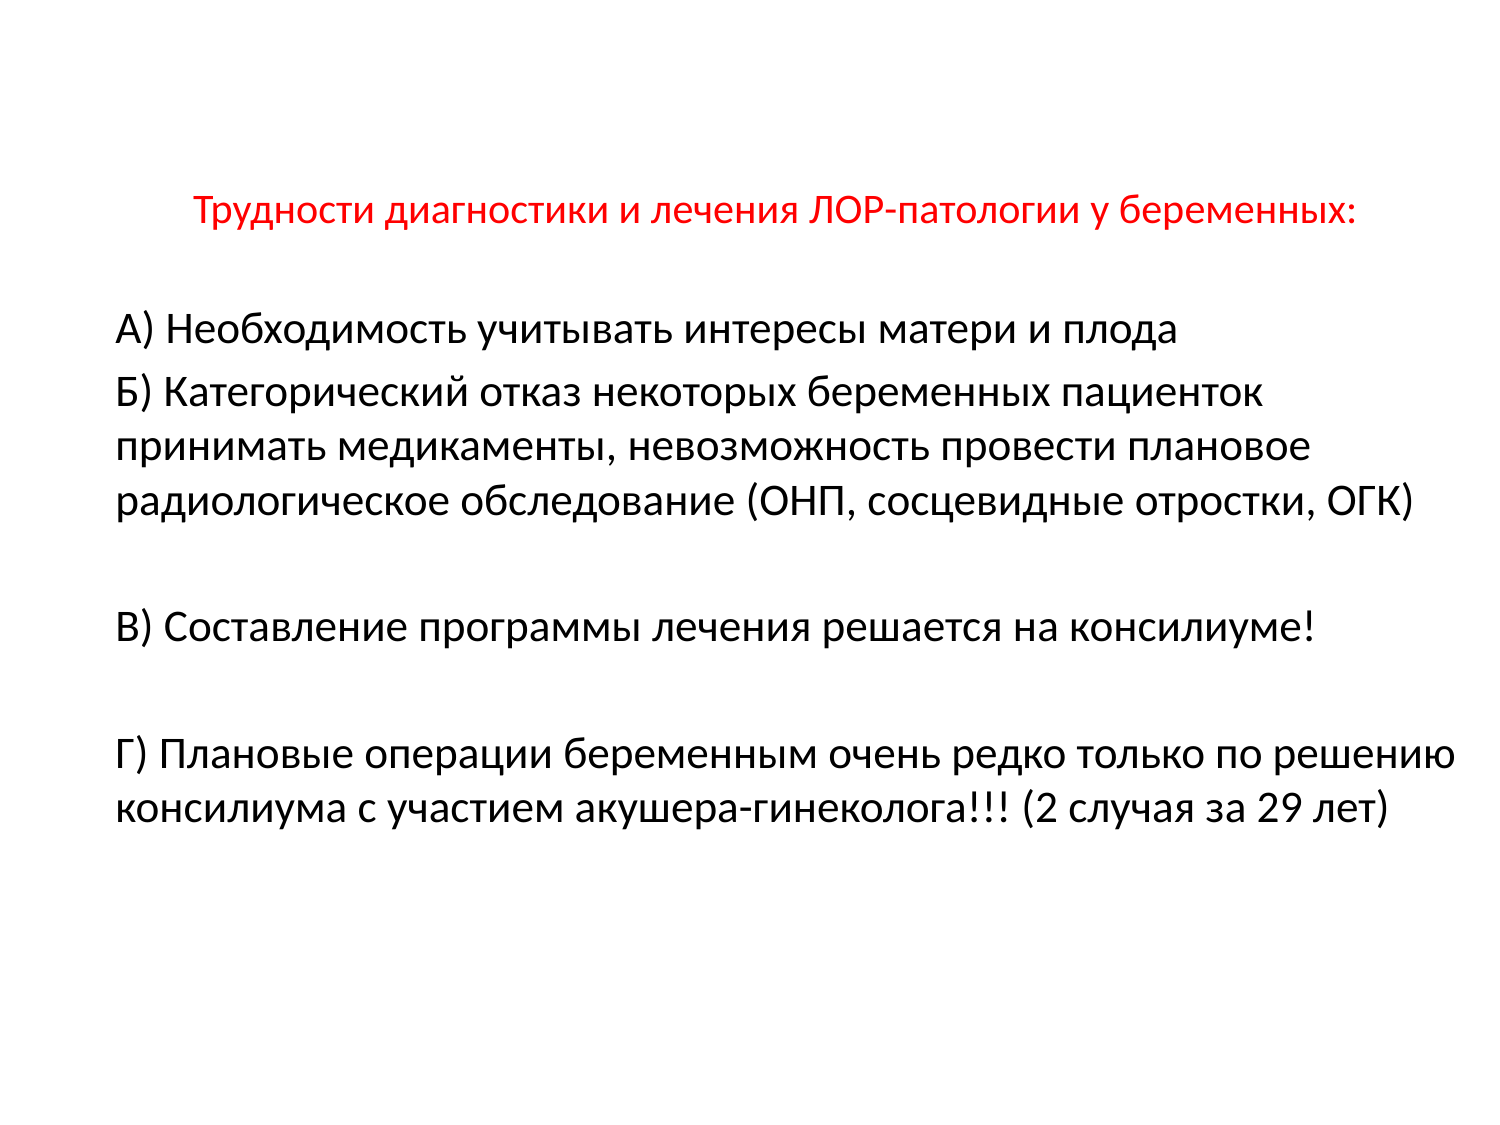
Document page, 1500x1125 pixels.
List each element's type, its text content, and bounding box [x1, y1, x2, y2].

title Трудности диагностики и лечения ЛОР-патологии у беременных: [100, 172, 1451, 290]
list А) Необходимость учитывать интересы матери и плода Б) Категорический отказ некоторых беременных пациенток принимать медикаменты, невозможность провести плановое радиологическое обследование (ОНП, сосцевидные отростки, ОГК) В) Составление программы лечения решается на консилиуме! Г) Плановые операции беременным очень редко только по решению консилиума с участием акушера-гинеколога!!! (2 случая за 29 лет) [100, 290, 1500, 1111]
